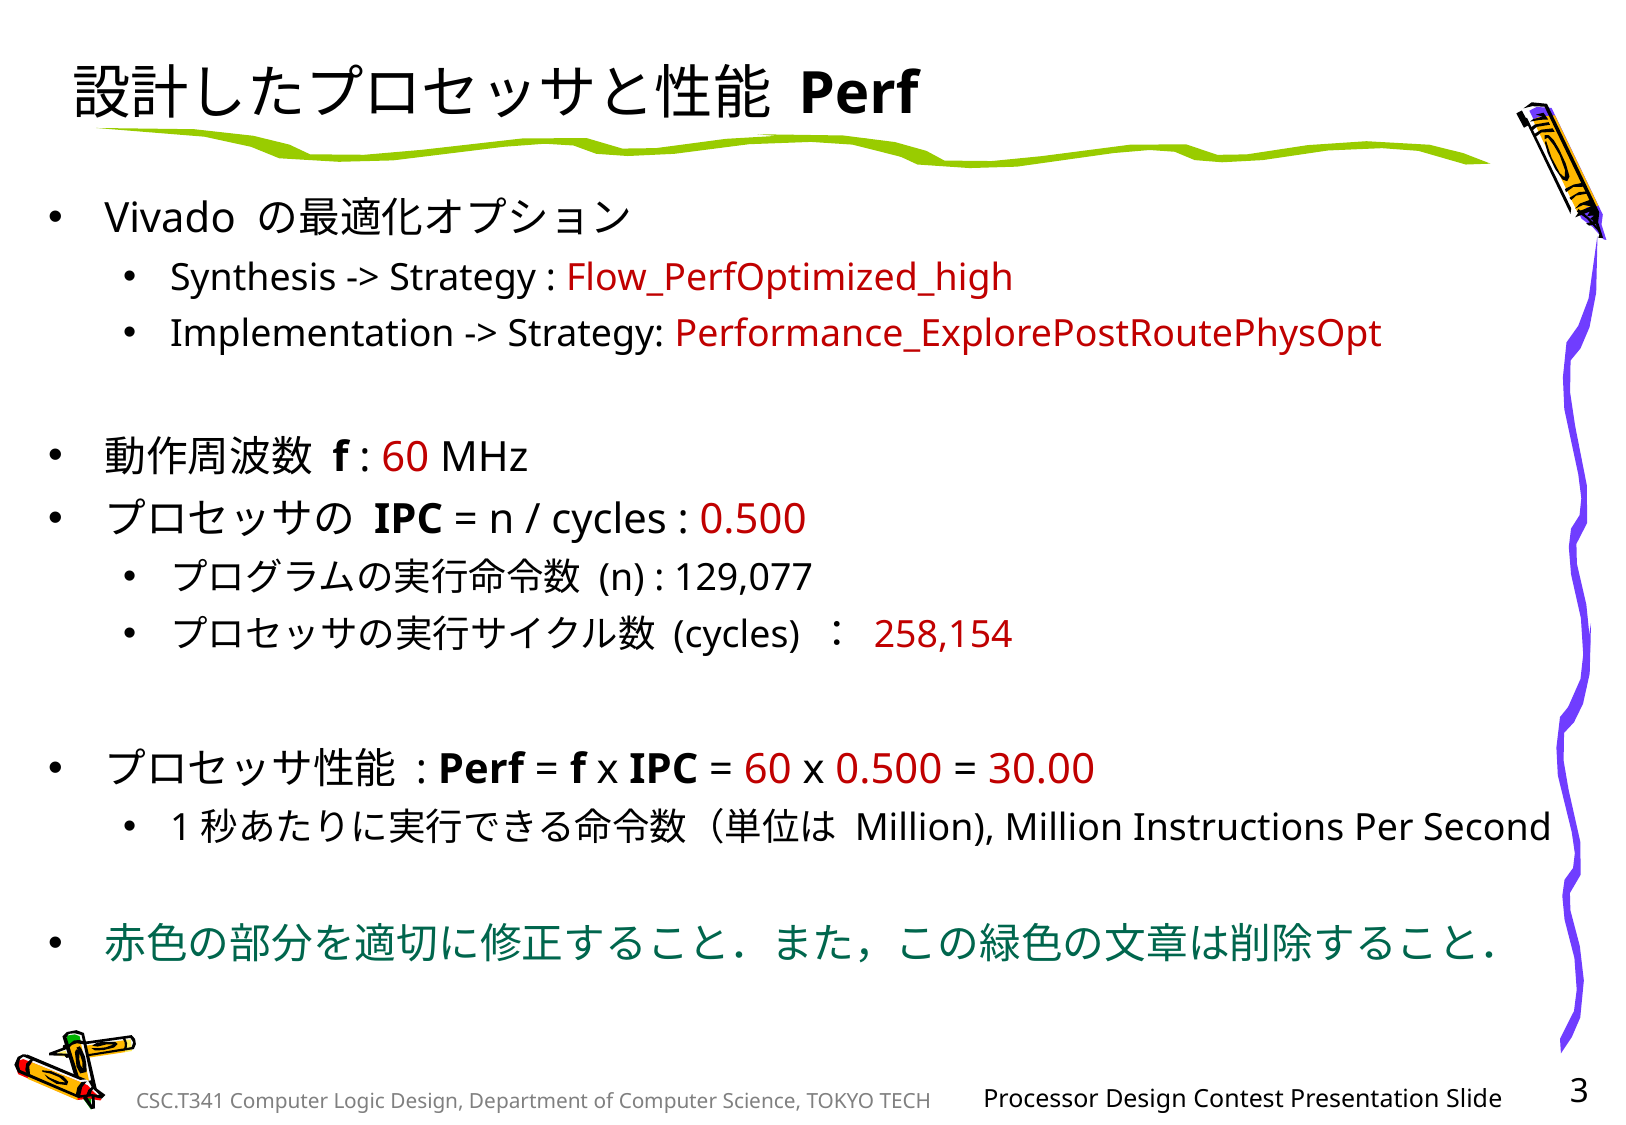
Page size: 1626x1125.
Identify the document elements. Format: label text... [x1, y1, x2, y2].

text_box Processor Design Contest Presentation Slide [968, 1074, 1519, 1120]
list Vivado の最適化オプション Synthesis -> Strategy : Flow_PerfOptimized_high Implementation -> Strategy: Performance_ExplorePostRoutePhysOpt 動作周波数 f : 60 MHz プロセッサの IPC = n / cycles : 0.500 プログラムの実行命令数 (n) : 129,077 プロセッサの実行サイクル数 (cycles) ： 258,154 プロセッサ性能 : Perf = f x IPC = 60 x 0.500 = 30.00 1秒あたりに実行できる命令数（単位は Million), Million Instructions Per Second 赤色の部分を適切に修正すること．また，この緑色の文章は削除すること． [33, 183, 1581, 1000]
text_box 3 [1509, 1061, 1604, 1118]
title 設計したプロセッサと性能 Perf [57, 5, 1504, 133]
